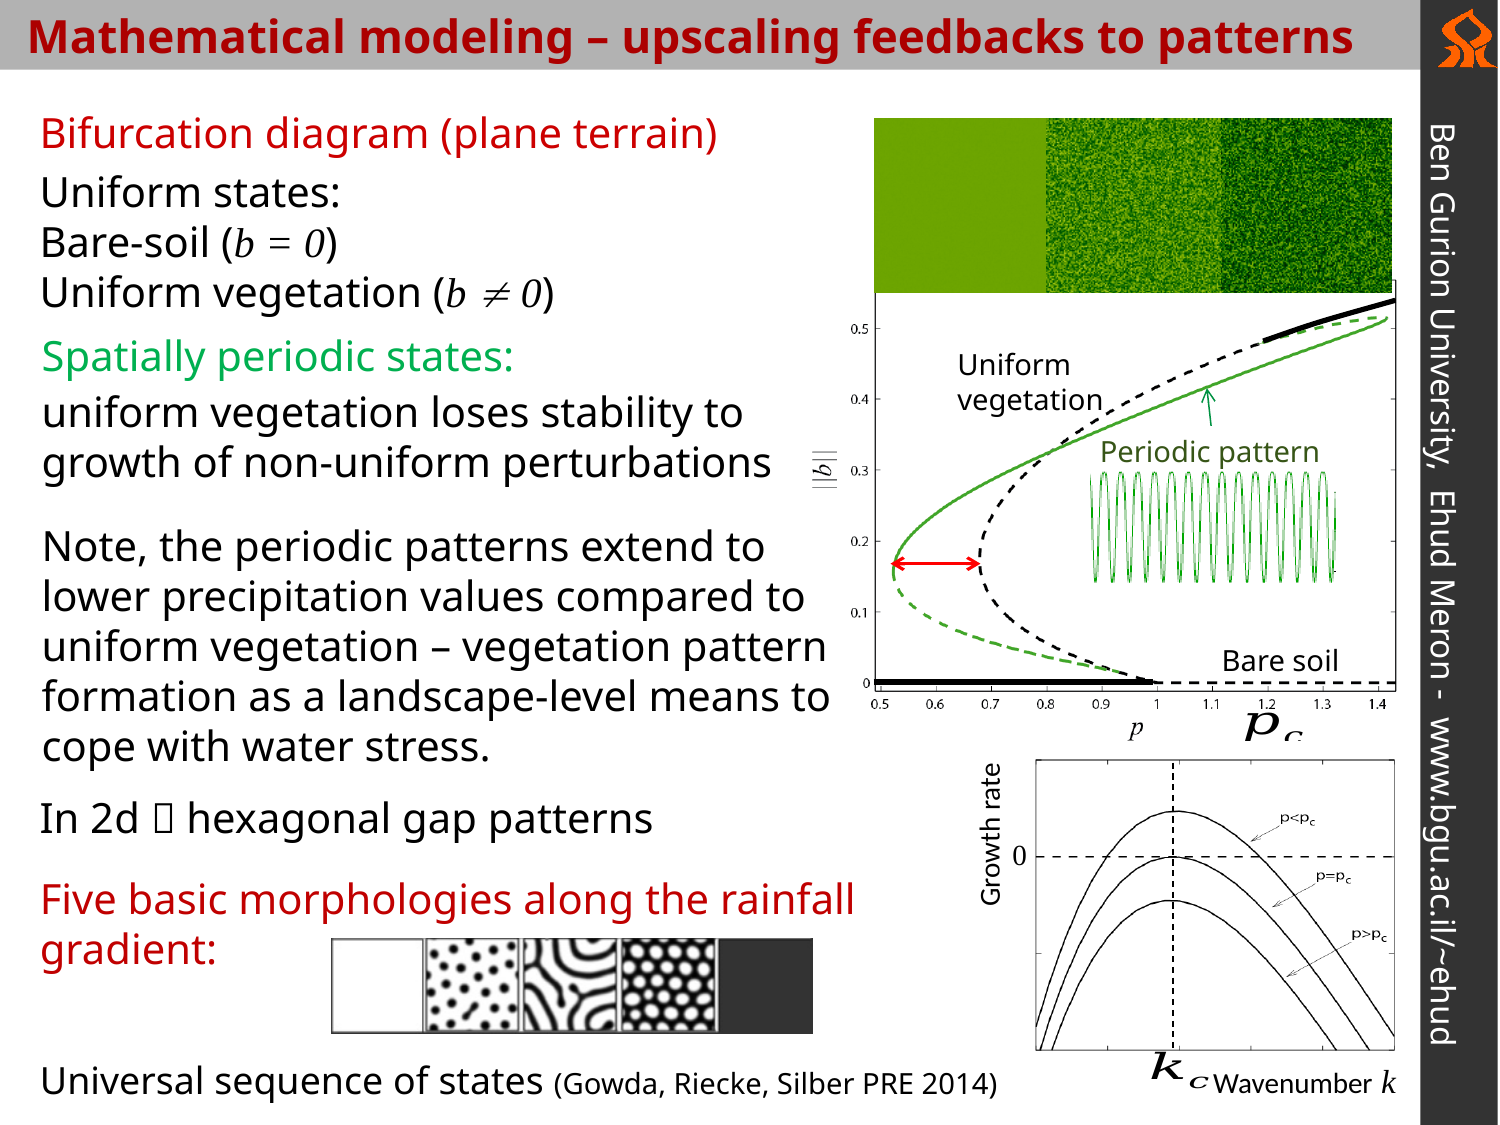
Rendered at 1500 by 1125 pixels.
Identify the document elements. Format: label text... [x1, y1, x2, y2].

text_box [872, 117, 1393, 295]
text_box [24, 865, 905, 1034]
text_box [26, 321, 1435, 1104]
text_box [1430, 0, 1500, 1125]
text_box Bifurcation diagram (plane terrain) [24, 99, 863, 165]
text_box Mathematical modeling – upscaling feedbacks to patterns [0, 0, 1420, 70]
text_box Uniform states: Bare-soil (b = 0) Uniform vegetation (b  0) [24, 165, 775, 322]
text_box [804, 268, 1413, 320]
